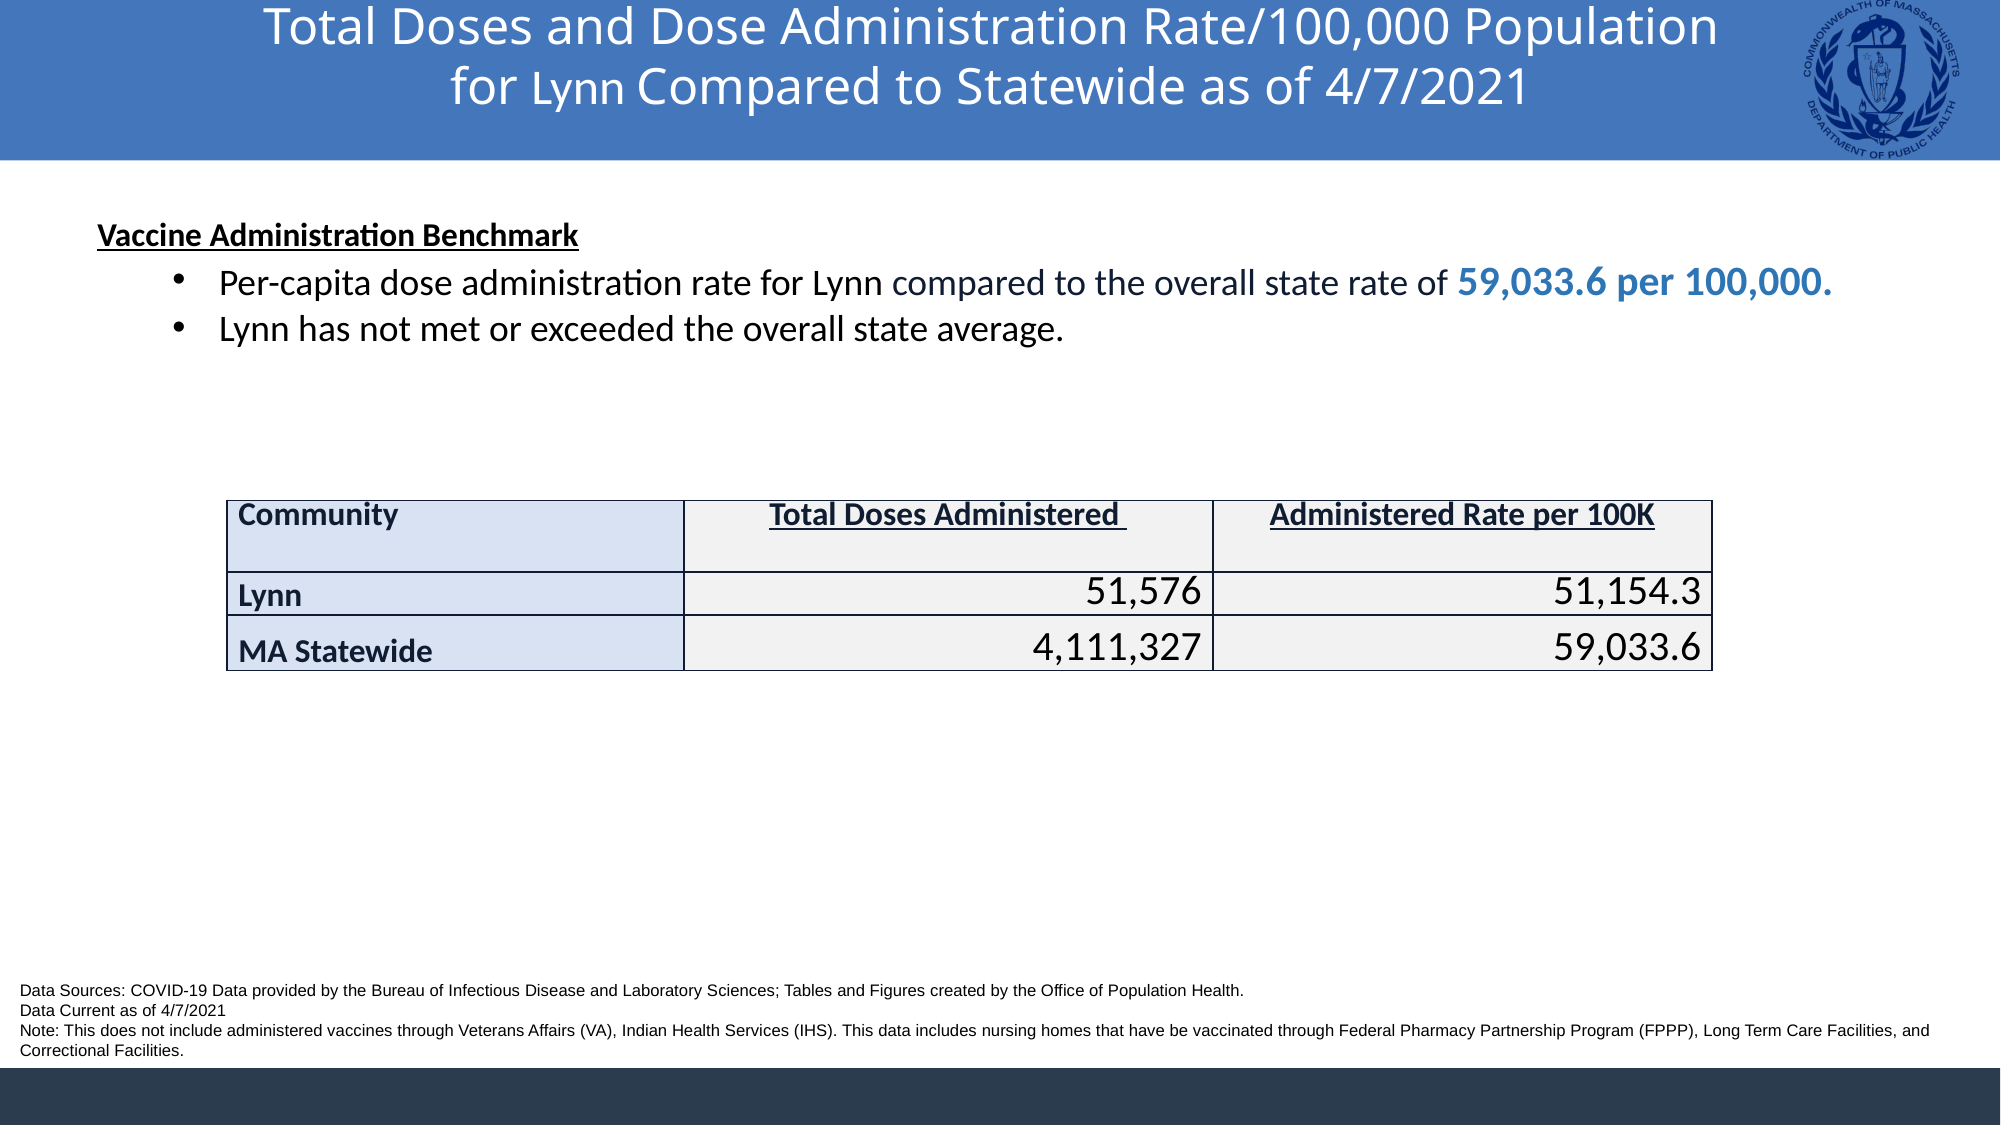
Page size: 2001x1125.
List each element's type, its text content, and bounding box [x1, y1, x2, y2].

table_header Administered Rate per 100K [1214, 501, 1711, 571]
text_box Vaccine Administration Benchmark Per-capita dose administration rate for Lynn compared to the overall state rate of 59,033.6 per 100,000. Lynn has not met or exceeded the overall state average. [82, 206, 1948, 356]
text_box Data Sources: COVID-19 Data provided by the Bureau of Infectious Disease and Laboratory Sciences; Tables and Figures created by the Office of Population Health. Data Current as of 4/7/2021 Note: This does not include administered vaccines through Veterans Affairs (VA), Indian Health Services (IHS). This data includes nursing homes that have be vaccinated through Federal Pharmacy Partnership Program (FPPP), Long Term Care Facilities, and Correctional Facilities. [4, 972, 2000, 1068]
table_cell MA Statewide [228, 616, 683, 670]
table_cell 59,033.6 [1214, 616, 1711, 670]
table_cell 4,111,327 [685, 616, 1212, 670]
table_header Total Doses Administered [685, 501, 1212, 571]
table_cell Lynn [228, 573, 683, 614]
table_cell 51,576 [685, 573, 1212, 614]
title Total Doses and Dose Administration Rate/100,000 Population for Lynn Compared to Statewide as of 4/7/2021 [102, 0, 1799, 146]
picture [1801, 0, 1961, 159]
table_header Community [228, 501, 683, 571]
table_cell 51,154.3 [1214, 573, 1711, 614]
